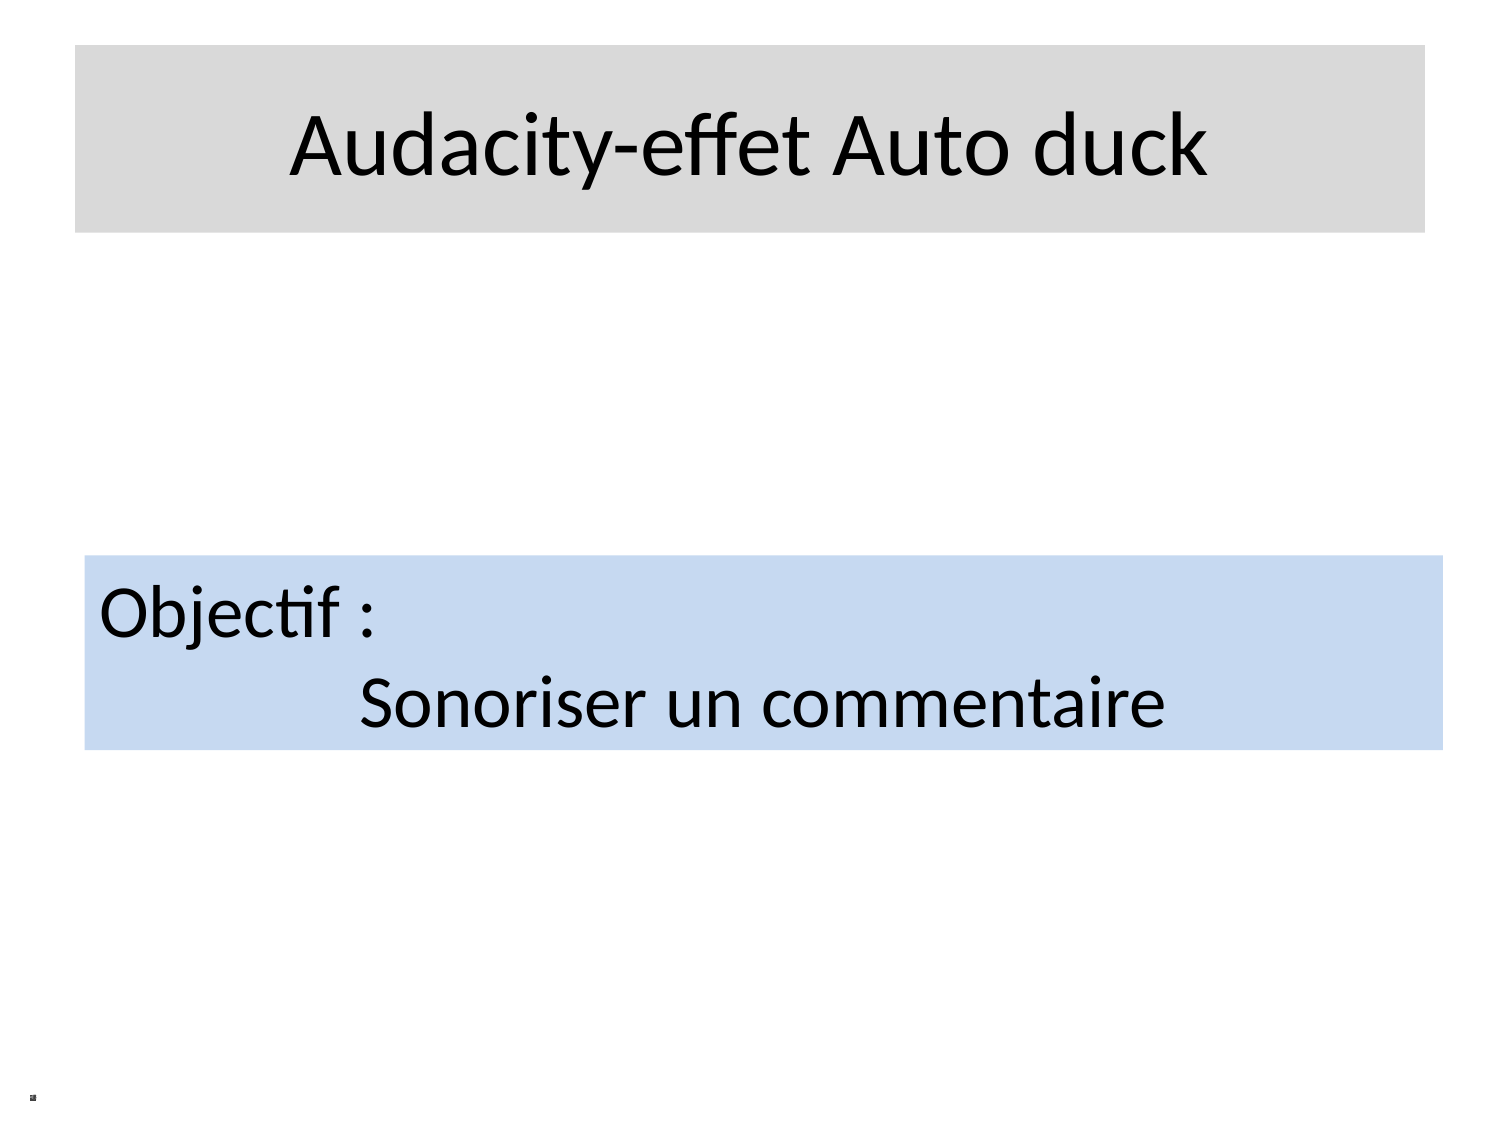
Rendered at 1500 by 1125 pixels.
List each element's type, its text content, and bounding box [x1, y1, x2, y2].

text_box Objectif : Sonoriser un commentaire [84, 555, 1443, 751]
picture [29, 1093, 38, 1102]
title Audacity-effet Auto duck [75, 45, 1425, 233]
